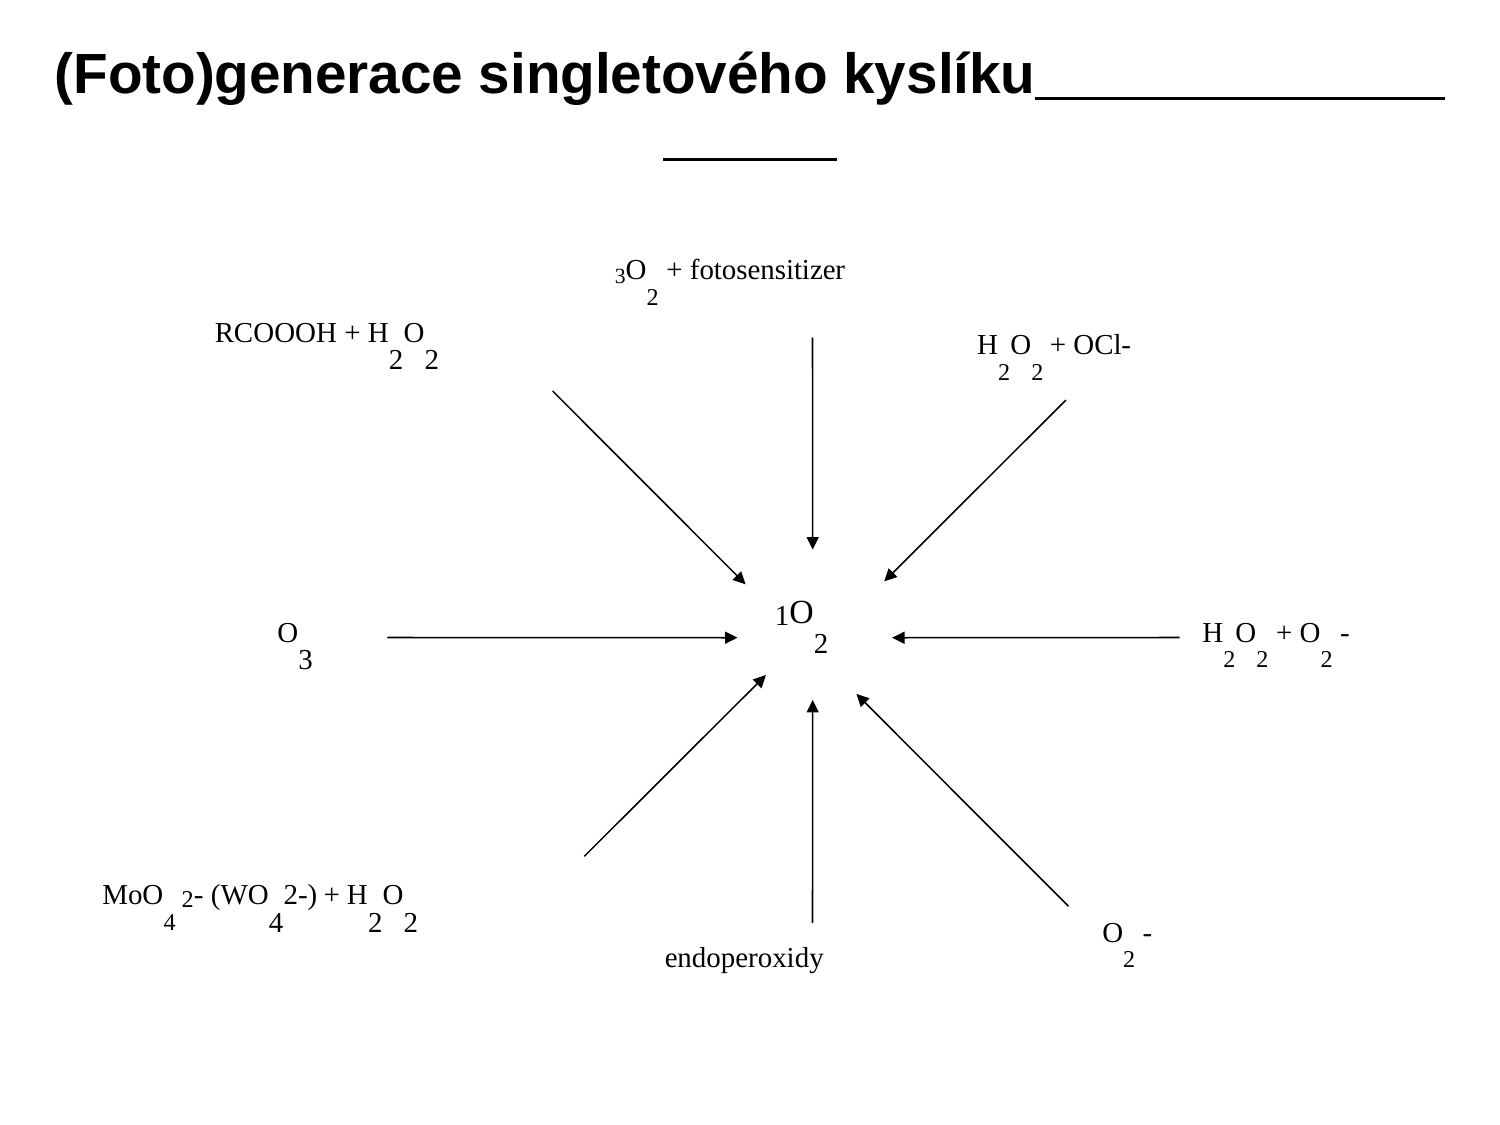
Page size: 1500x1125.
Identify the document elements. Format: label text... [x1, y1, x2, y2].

text_box [806, 699, 819, 924]
text_box endoperoxidy [649, 924, 1025, 1000]
text_box H2O2 + O2 - [1187, 599, 1463, 683]
text_box MoO4 2- (WO42-) + H2O2 [87, 862, 625, 946]
text_box [584, 675, 766, 857]
text_box [387, 631, 738, 644]
text_box [806, 337, 819, 550]
text_box [886, 400, 1066, 575]
text_box [898, 631, 1180, 644]
text_box RCOOOH + H2O2 [199, 299, 638, 383]
text_box O3 [262, 599, 388, 683]
text_box O2 - [1087, 899, 1250, 983]
text_box 3O2 + fotosensitizer [599, 237, 1050, 321]
text_box [856, 693, 1069, 907]
text_box 1O2 [760, 575, 898, 667]
text_box H2O2 + OCl- [962, 312, 1325, 393]
text_box [552, 390, 746, 585]
title (Foto)generace singletového kyslíku [37, 37, 1463, 175]
